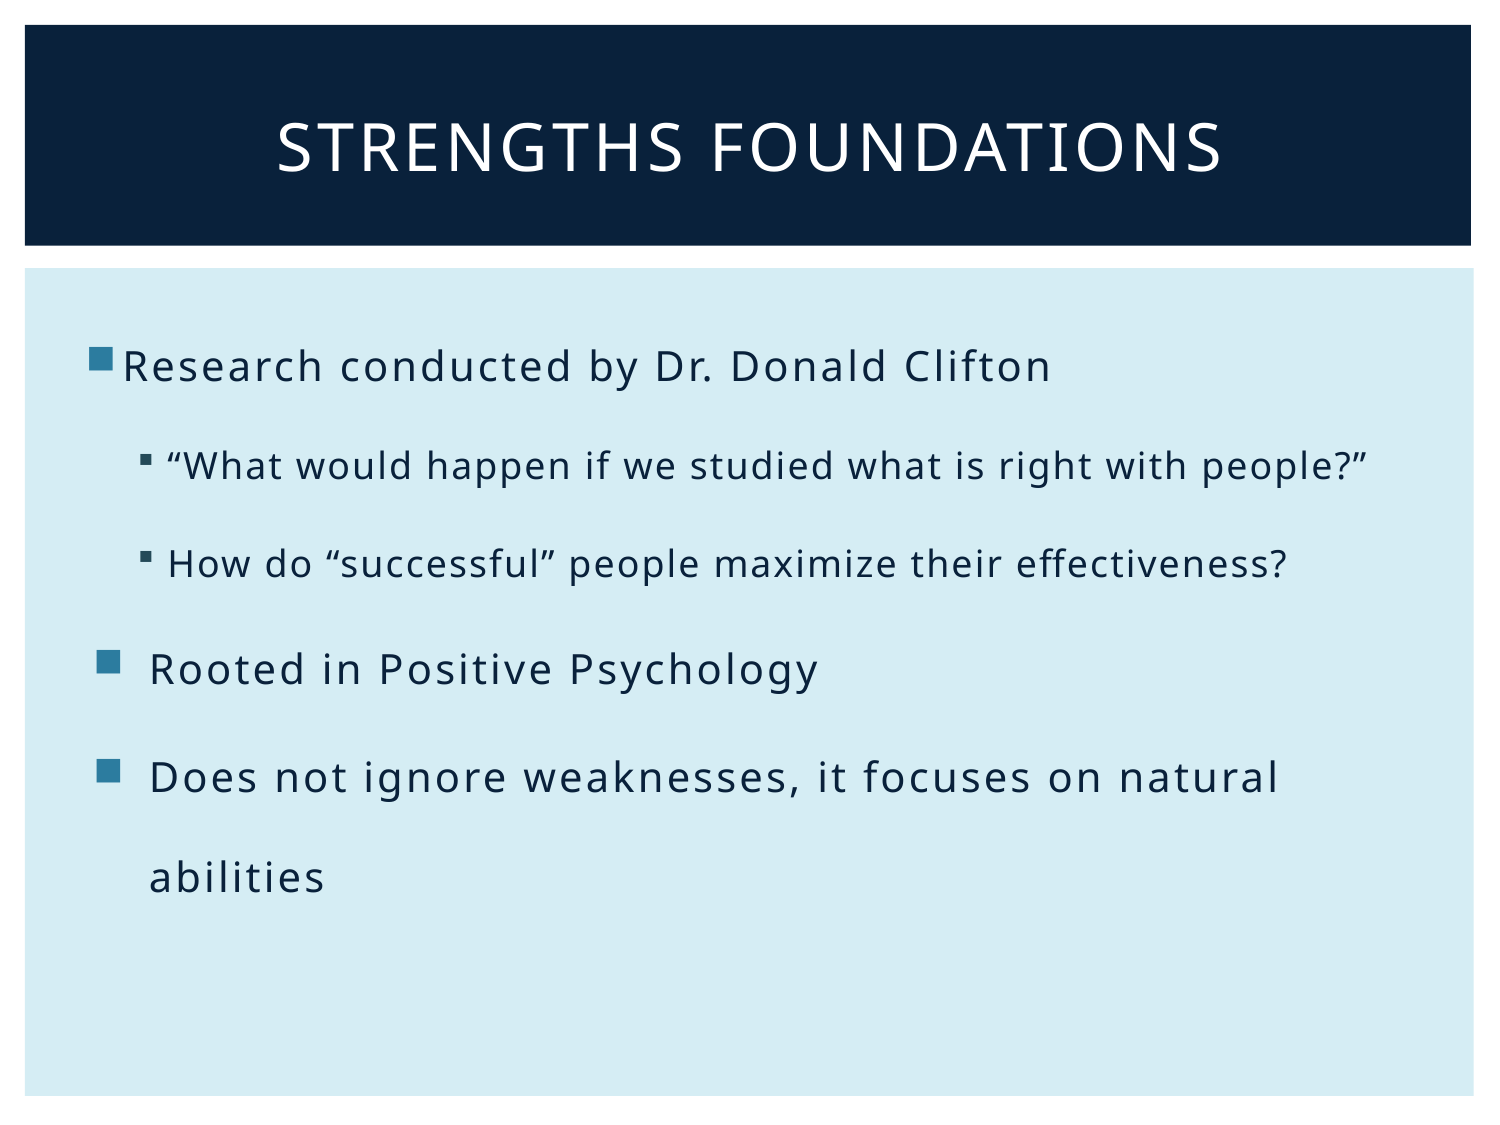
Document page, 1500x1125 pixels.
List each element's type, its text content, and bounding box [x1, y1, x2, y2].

list Research conducted by Dr. Donald Clifton “What would happen if we studied what is right with people?” How do “successful” people maximize their effectiveness? Rooted in Positive Psychology Does not ignore weaknesses, it focuses on natural abilities [62, 281, 1442, 1005]
title Strengths foundations [62, 58, 1438, 232]
